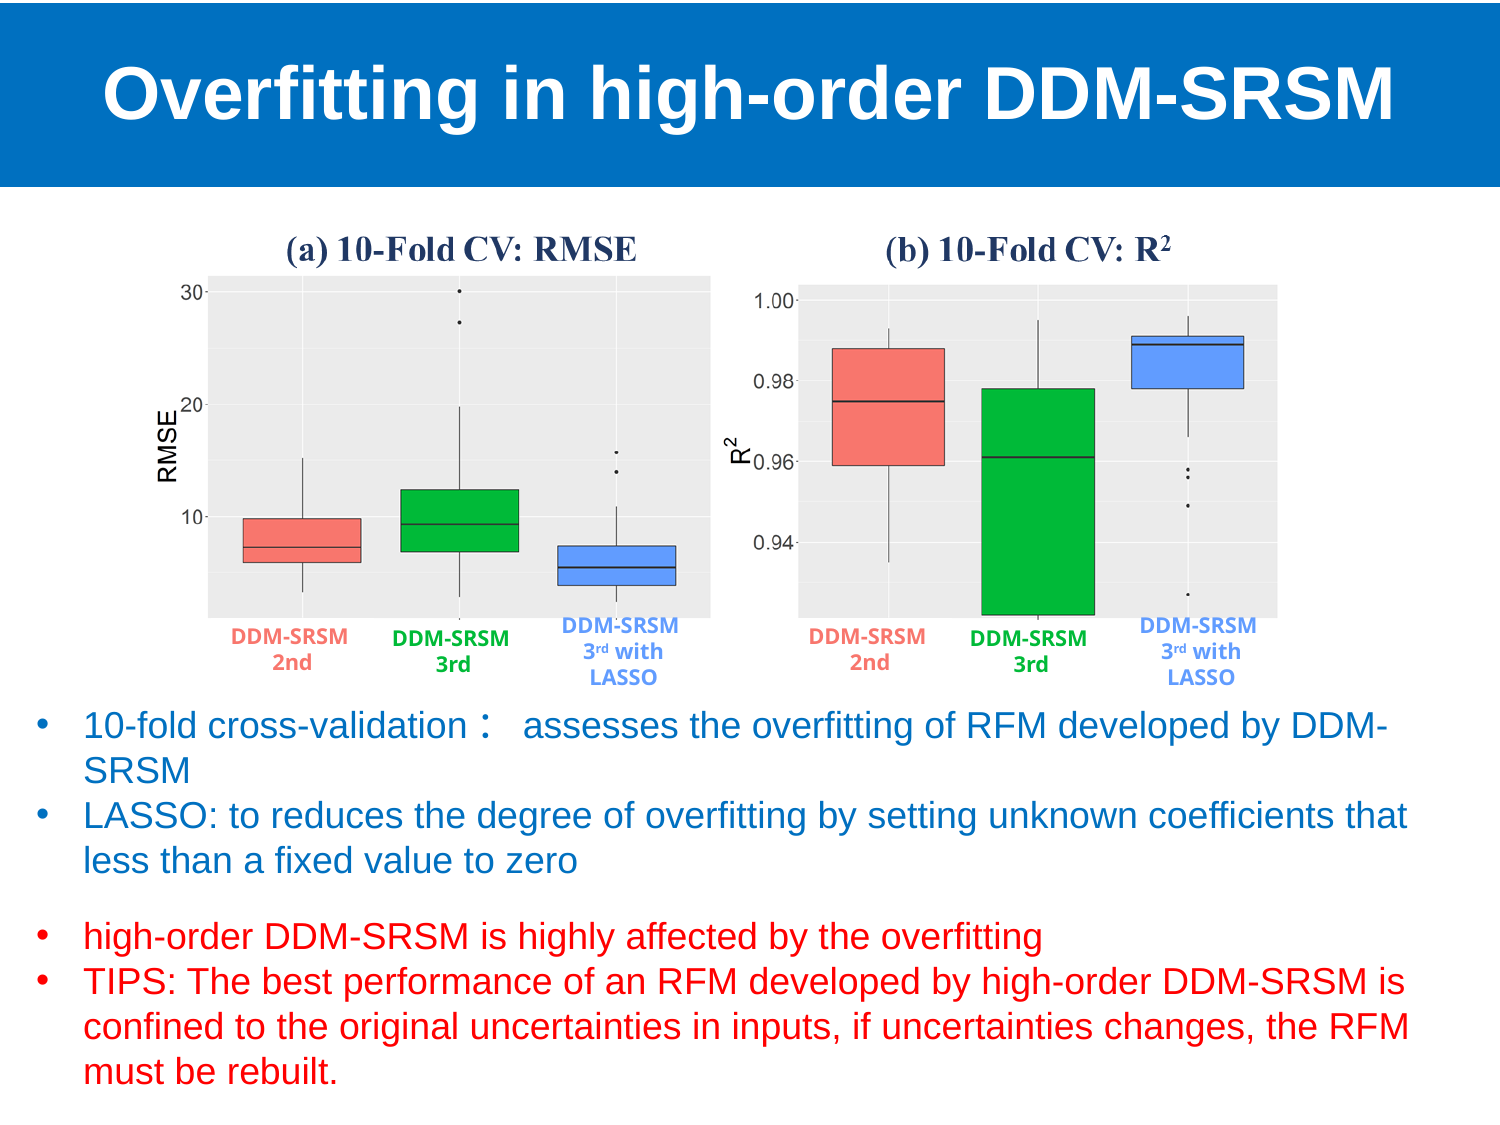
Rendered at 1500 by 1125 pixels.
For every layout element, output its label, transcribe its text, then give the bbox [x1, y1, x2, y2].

text_box 10-fold cross-validation：assesses the overfitting of RFM developed by DDM-SRSM LASSO: to reduces the degree of overfitting by setting unknown coefficients that less than a fixed value to zero [21, 693, 1479, 888]
text_box high-order DDM-SRSM is highly affected by the overfitting TIPS: The best performance of an RFM developed by high-order DDM-SRSM is confined to the original uncertainties in inputs, if uncertainties changes, the RFM must be rebuilt. [21, 904, 1479, 1100]
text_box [150, 213, 1291, 681]
title Overfitting in high-order DDM-SRSM [0, 3, 1500, 187]
